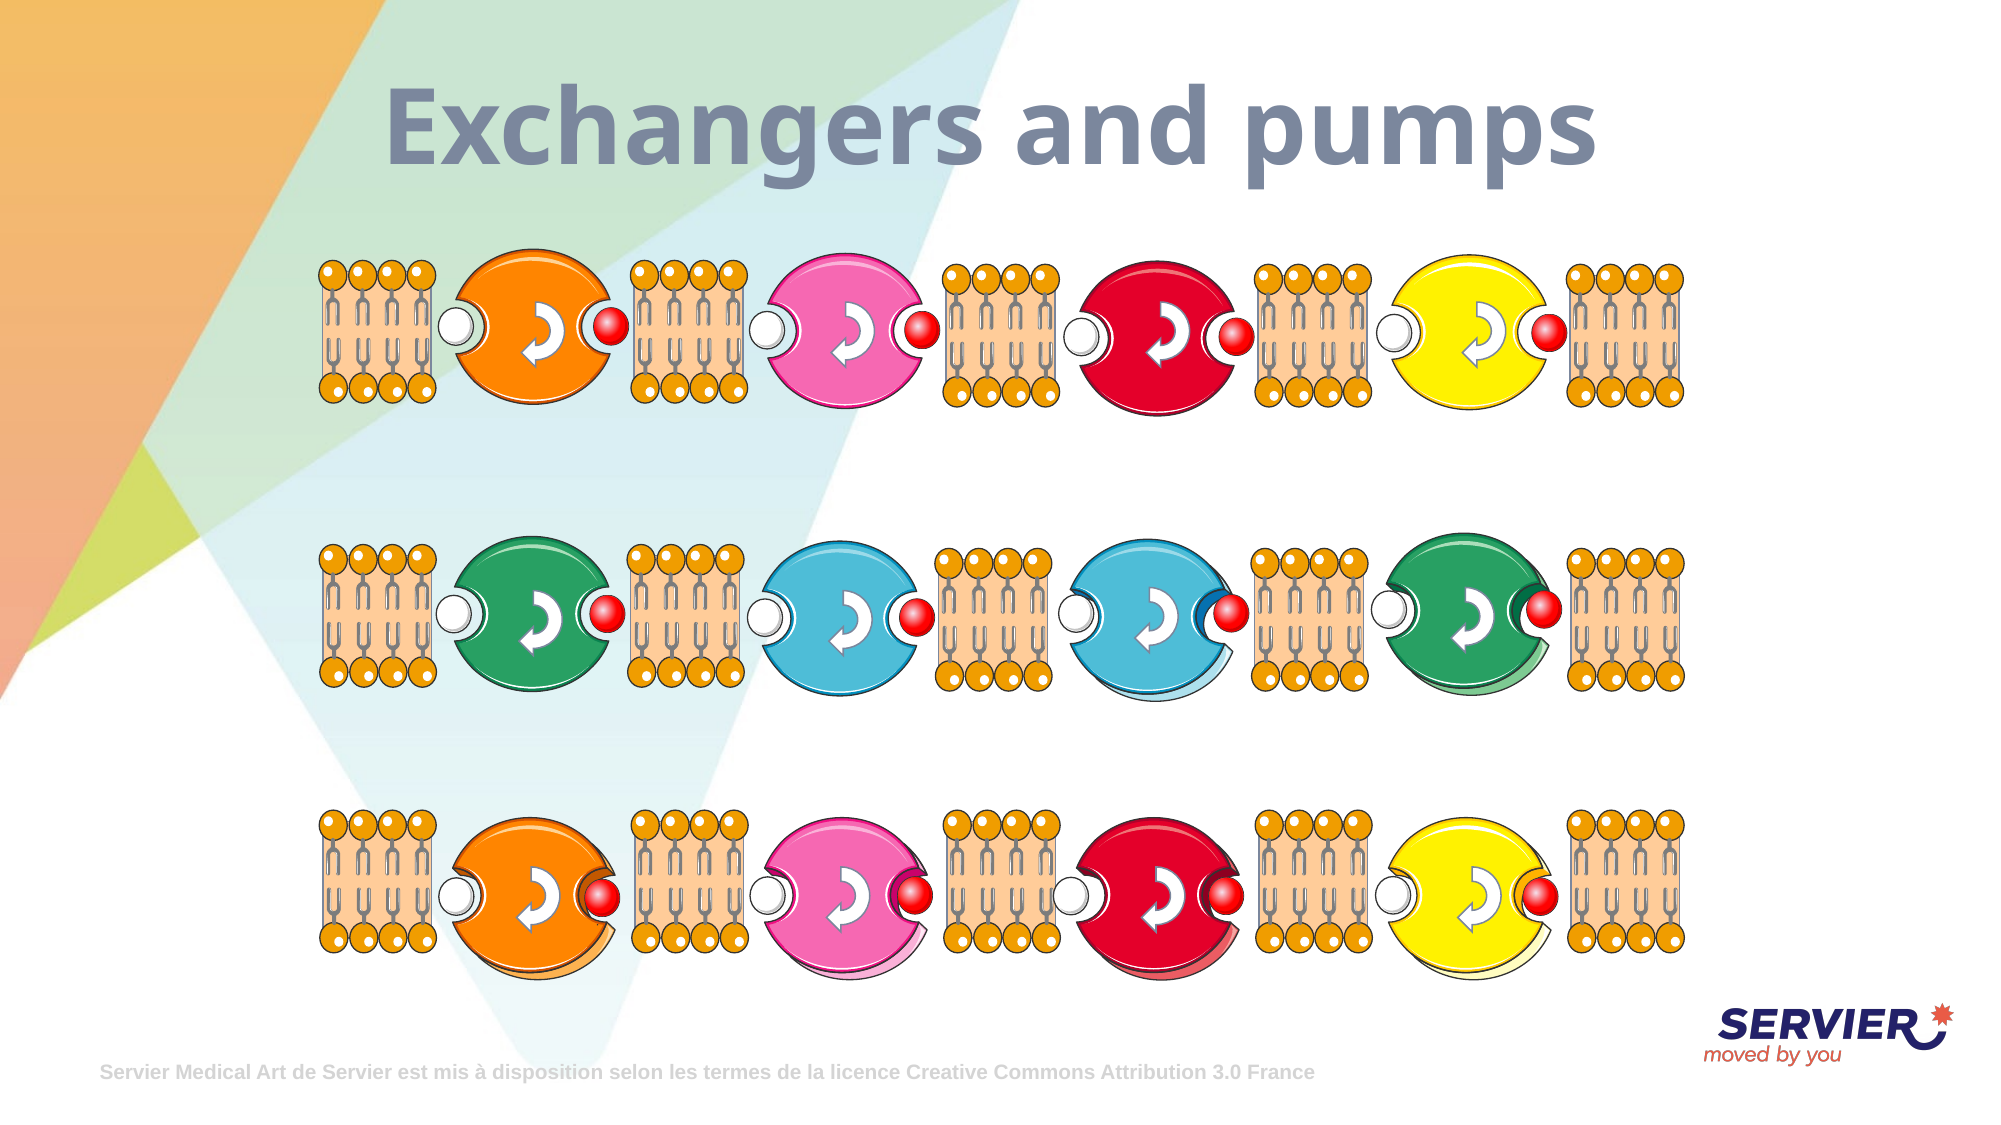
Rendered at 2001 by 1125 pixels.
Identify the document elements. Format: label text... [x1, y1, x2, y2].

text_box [749, 311, 785, 350]
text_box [630, 260, 748, 404]
title Exchangers and pumps [54, 12, 1926, 232]
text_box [1254, 264, 1372, 408]
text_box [762, 533, 917, 704]
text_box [764, 809, 928, 988]
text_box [1254, 809, 1373, 954]
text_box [438, 307, 474, 346]
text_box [1069, 531, 1233, 710]
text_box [1063, 317, 1100, 356]
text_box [1079, 253, 1235, 424]
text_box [318, 260, 437, 404]
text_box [942, 809, 1061, 954]
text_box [1371, 590, 1407, 629]
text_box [455, 241, 611, 412]
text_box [438, 877, 475, 916]
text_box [1388, 809, 1552, 988]
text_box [1391, 247, 1547, 418]
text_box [626, 544, 745, 688]
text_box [749, 876, 786, 915]
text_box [1076, 809, 1240, 988]
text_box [934, 548, 1053, 692]
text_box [942, 264, 1060, 408]
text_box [452, 809, 616, 988]
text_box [1386, 525, 1550, 704]
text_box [435, 595, 472, 634]
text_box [1058, 594, 1094, 633]
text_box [747, 598, 783, 637]
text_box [1053, 877, 1089, 916]
picture [0, 0, 2001, 1125]
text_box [454, 528, 610, 700]
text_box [1566, 264, 1684, 408]
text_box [630, 809, 749, 954]
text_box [1376, 314, 1412, 353]
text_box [1375, 876, 1411, 915]
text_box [1250, 548, 1369, 692]
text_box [318, 544, 437, 688]
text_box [318, 809, 437, 954]
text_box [1566, 548, 1685, 692]
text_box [1566, 809, 1685, 954]
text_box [767, 245, 923, 417]
